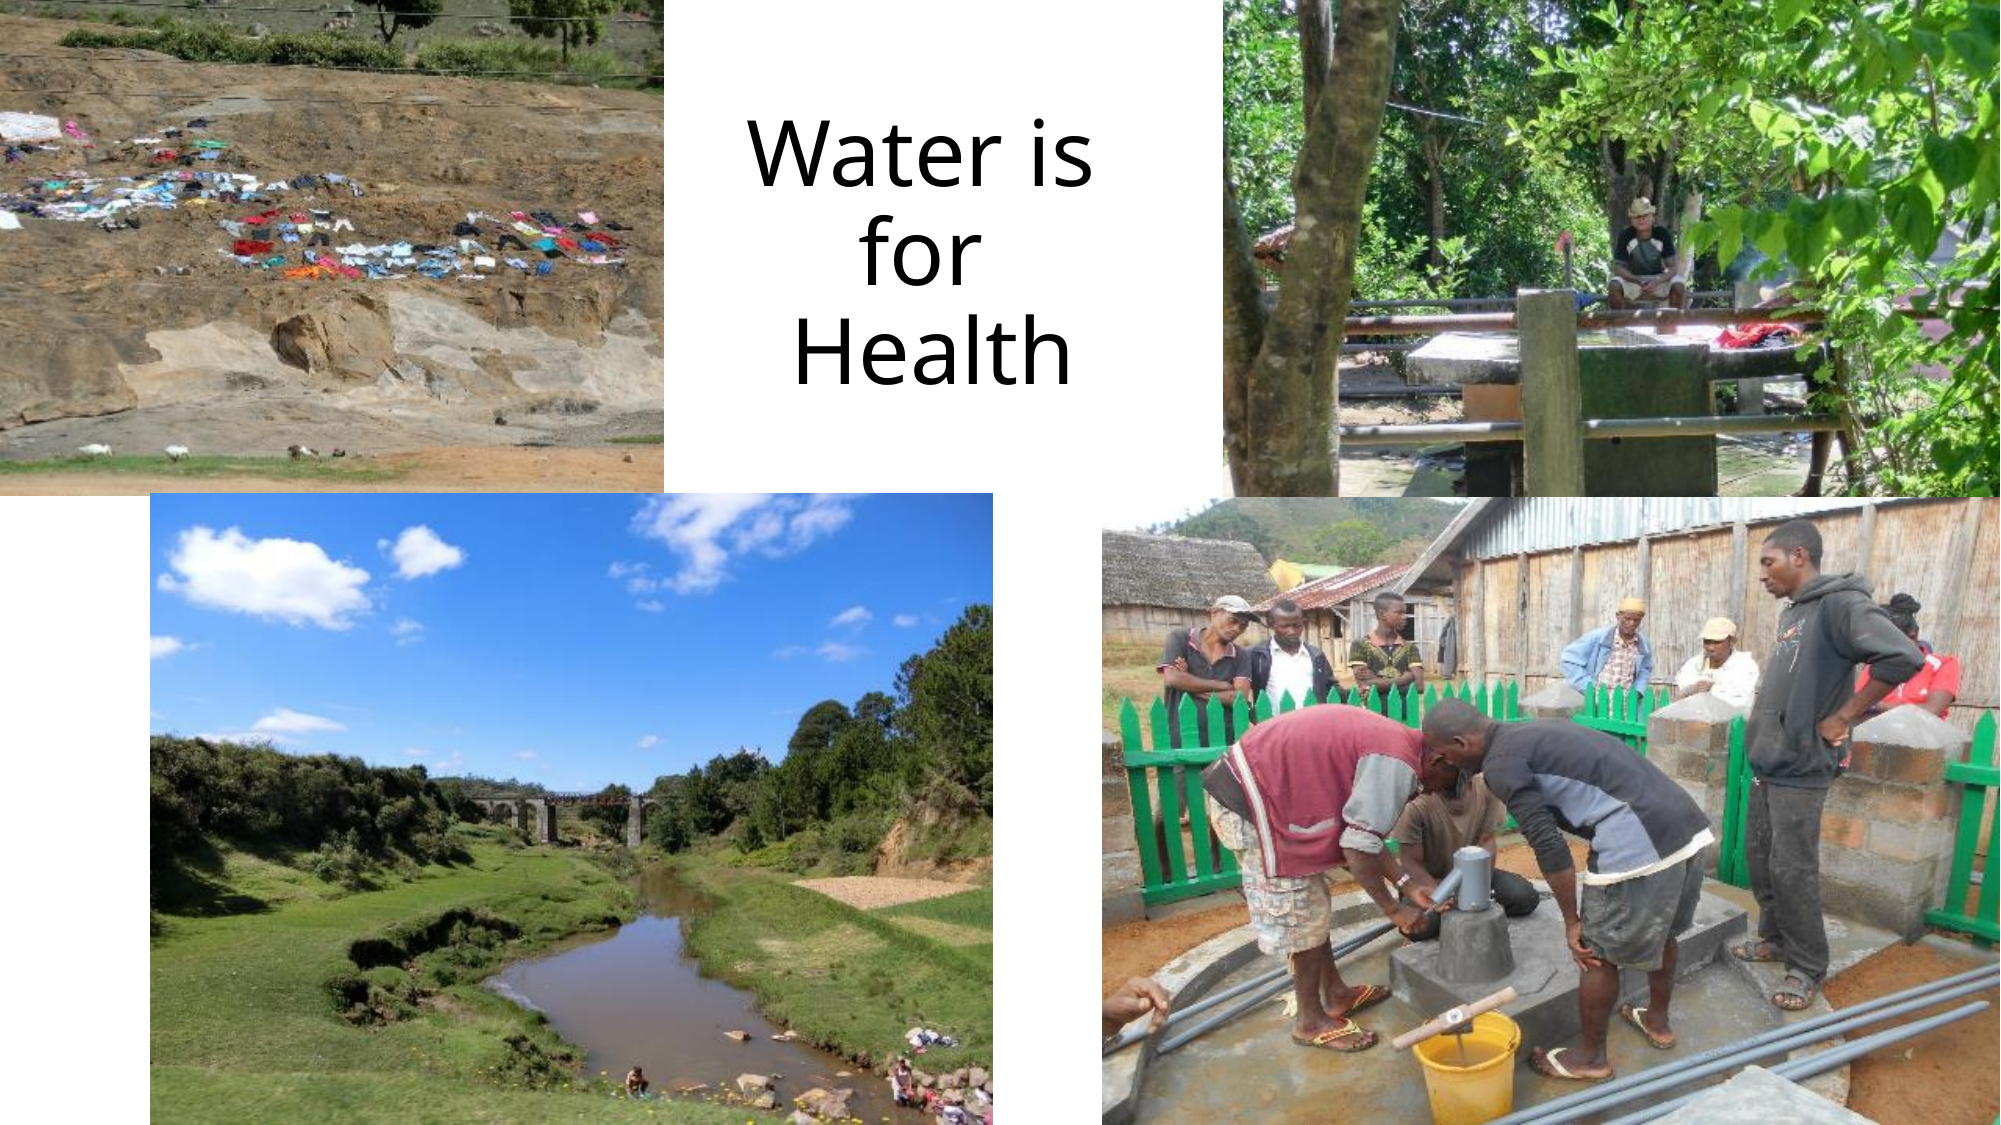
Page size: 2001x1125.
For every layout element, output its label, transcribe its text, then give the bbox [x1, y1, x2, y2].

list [150, 493, 993, 1125]
picture [1102, 0, 2000, 1125]
picture [0, 0, 664, 496]
title Water is for Health [689, 83, 1176, 429]
